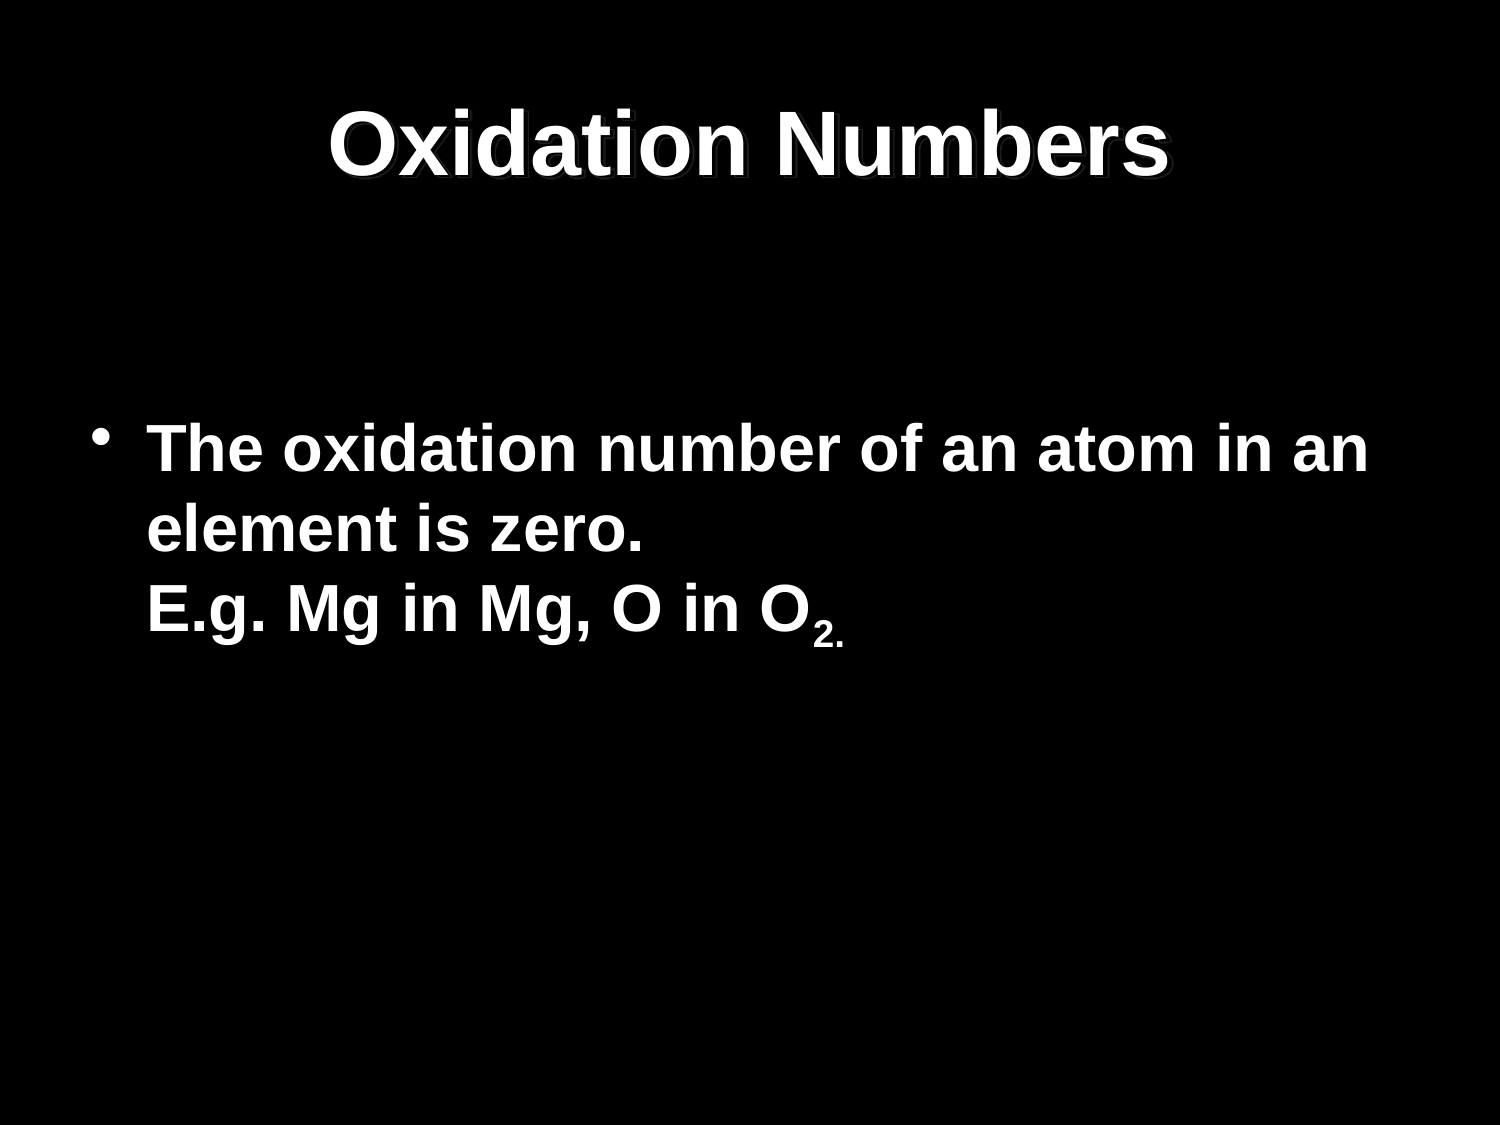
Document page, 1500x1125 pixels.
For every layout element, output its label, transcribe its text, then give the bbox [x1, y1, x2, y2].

list The oxidation number of an atom in an element is zero. E.g. Mg in Mg, O in O2. [75, 397, 1425, 703]
title Oxidation Numbers [75, 45, 1425, 233]
